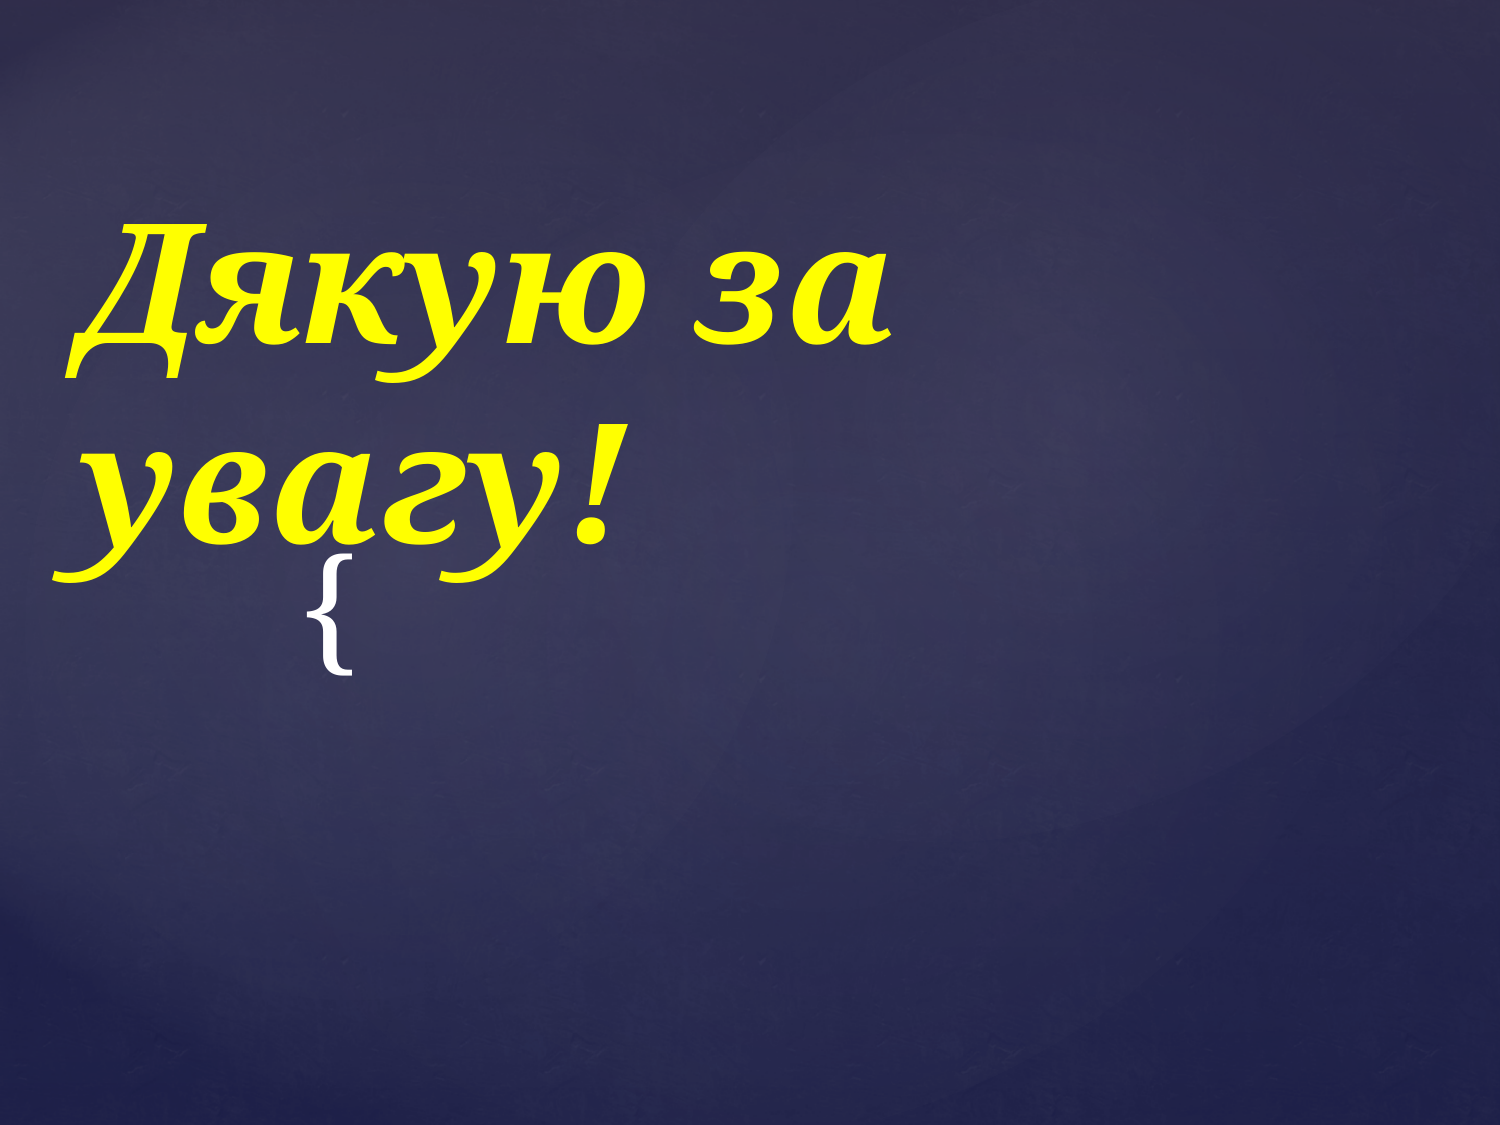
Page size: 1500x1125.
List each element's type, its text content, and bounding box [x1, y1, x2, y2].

title Дякую за увагу! [64, 231, 1465, 585]
